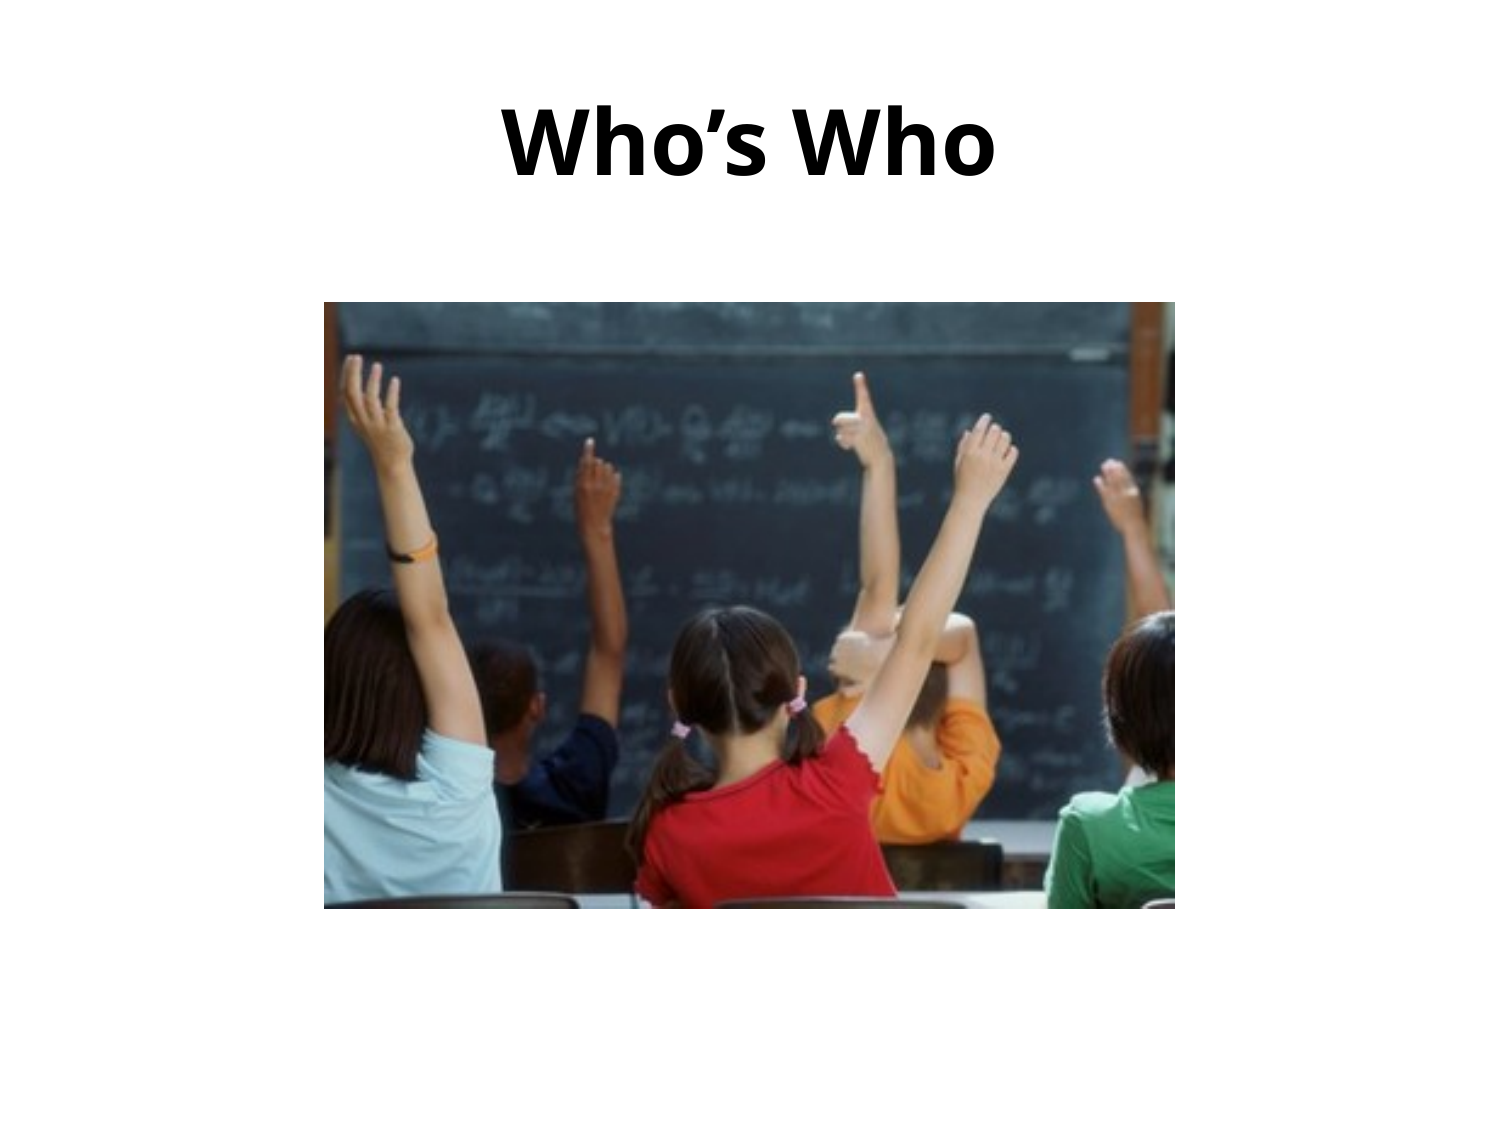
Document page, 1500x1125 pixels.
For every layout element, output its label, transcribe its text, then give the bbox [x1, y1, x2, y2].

picture [324, 301, 1176, 910]
title Who’s Who [75, 45, 1425, 233]
